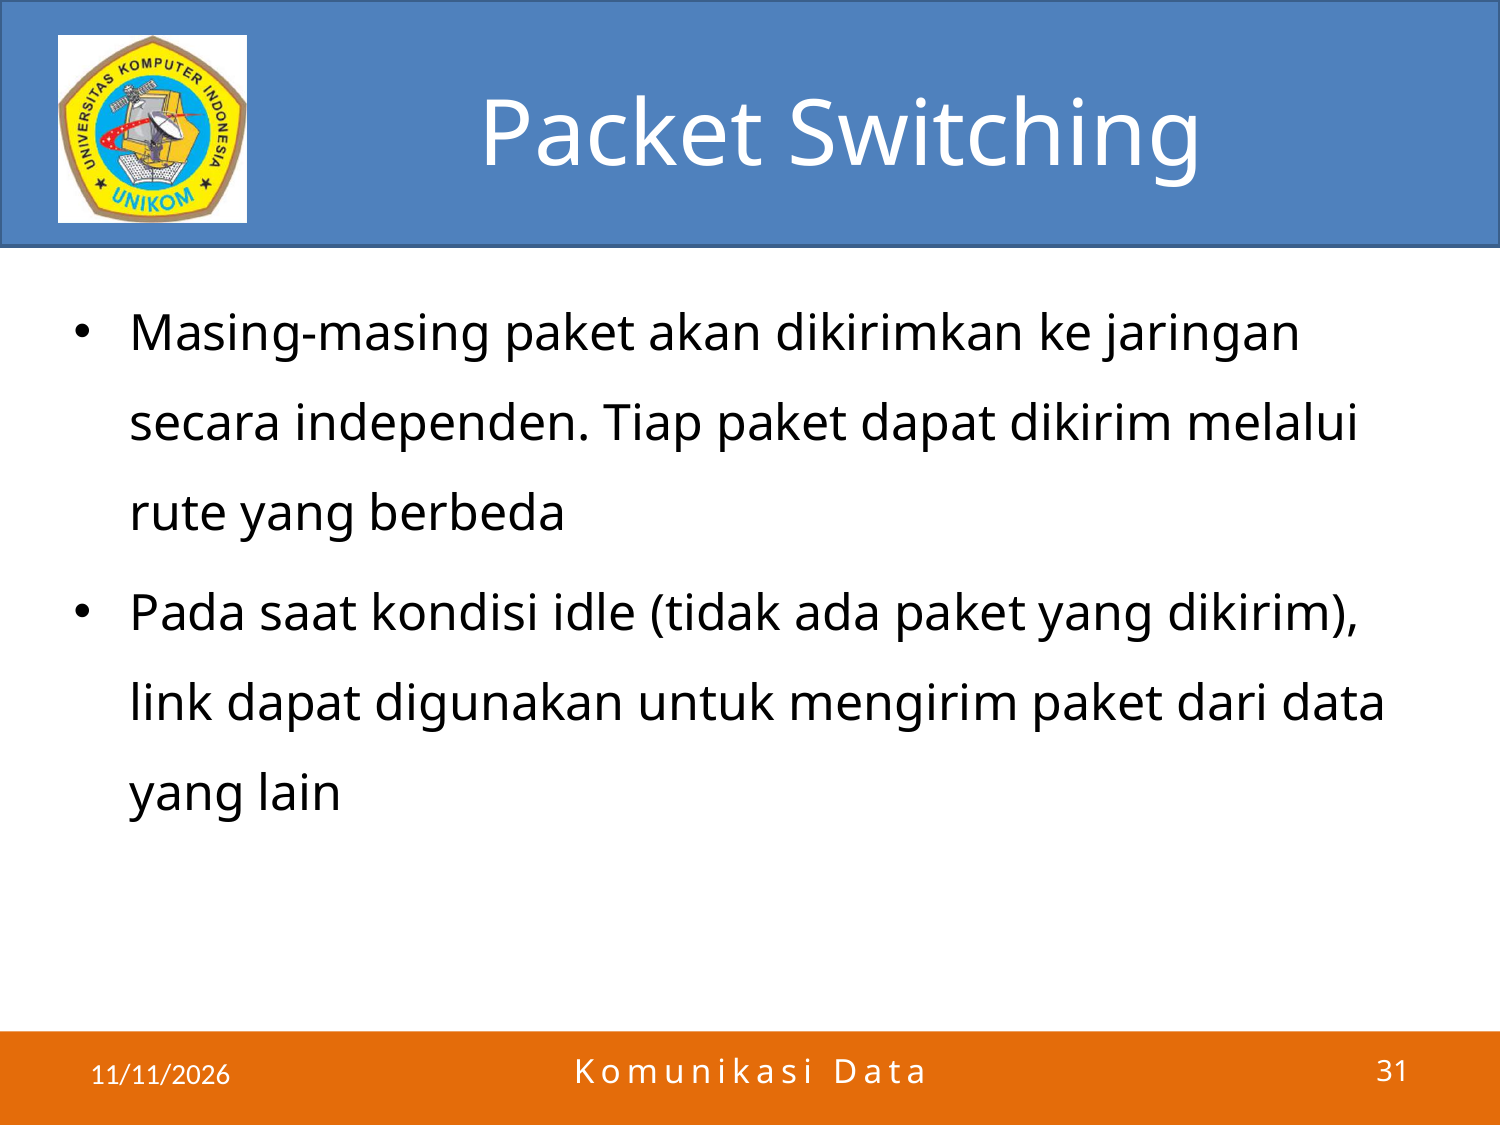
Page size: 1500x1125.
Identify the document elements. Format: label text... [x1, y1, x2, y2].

footer Komunikasi Data [512, 1042, 988, 1103]
picture [58, 35, 247, 223]
slide_number 31 [1074, 1042, 1425, 1103]
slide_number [75, 1042, 425, 1103]
list Masing-masing paket akan dikirimkan ke jaringan secara independen. Tiap paket dapat dikirim melalui rute yang berbeda Pada saat kondisi idle (tidak ada paket yang dikirim), link dapat digunakan untuk mengirim paket dari data yang lain [58, 262, 1425, 1005]
title Packet Switching [257, 35, 1425, 223]
